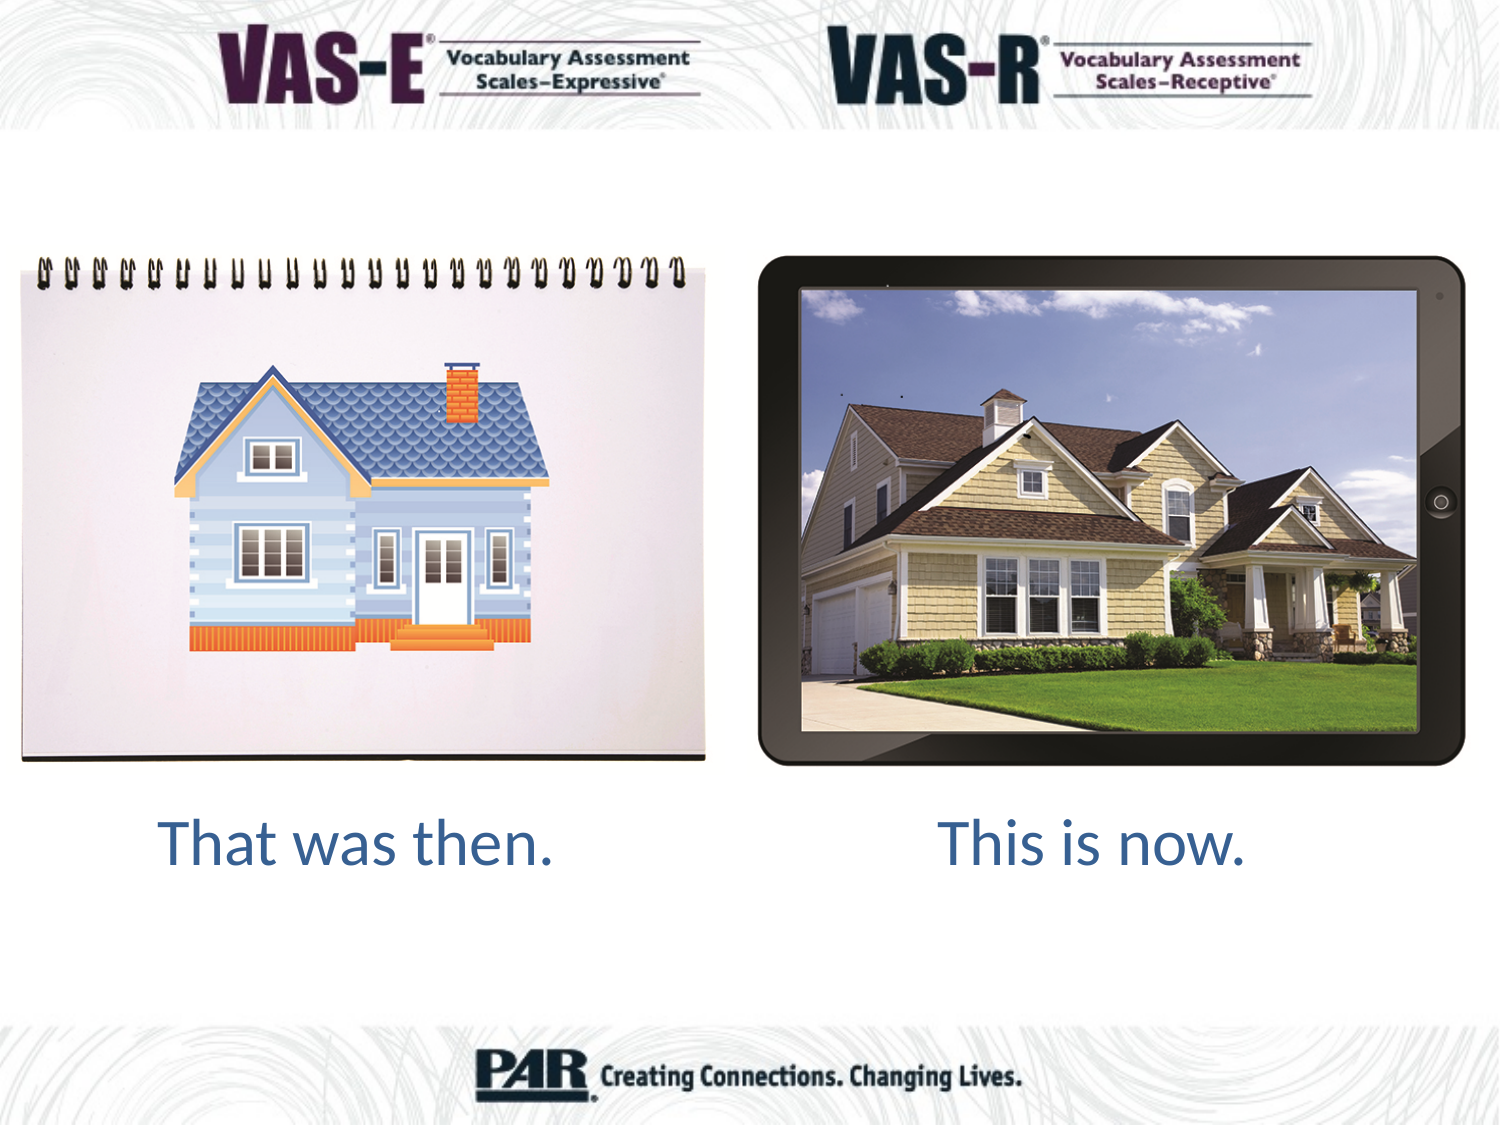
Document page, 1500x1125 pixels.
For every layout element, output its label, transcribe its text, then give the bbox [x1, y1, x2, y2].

picture [0, 0, 1500, 1125]
text_box That was then. [37, 791, 675, 887]
text_box This is now. [747, 791, 1438, 887]
